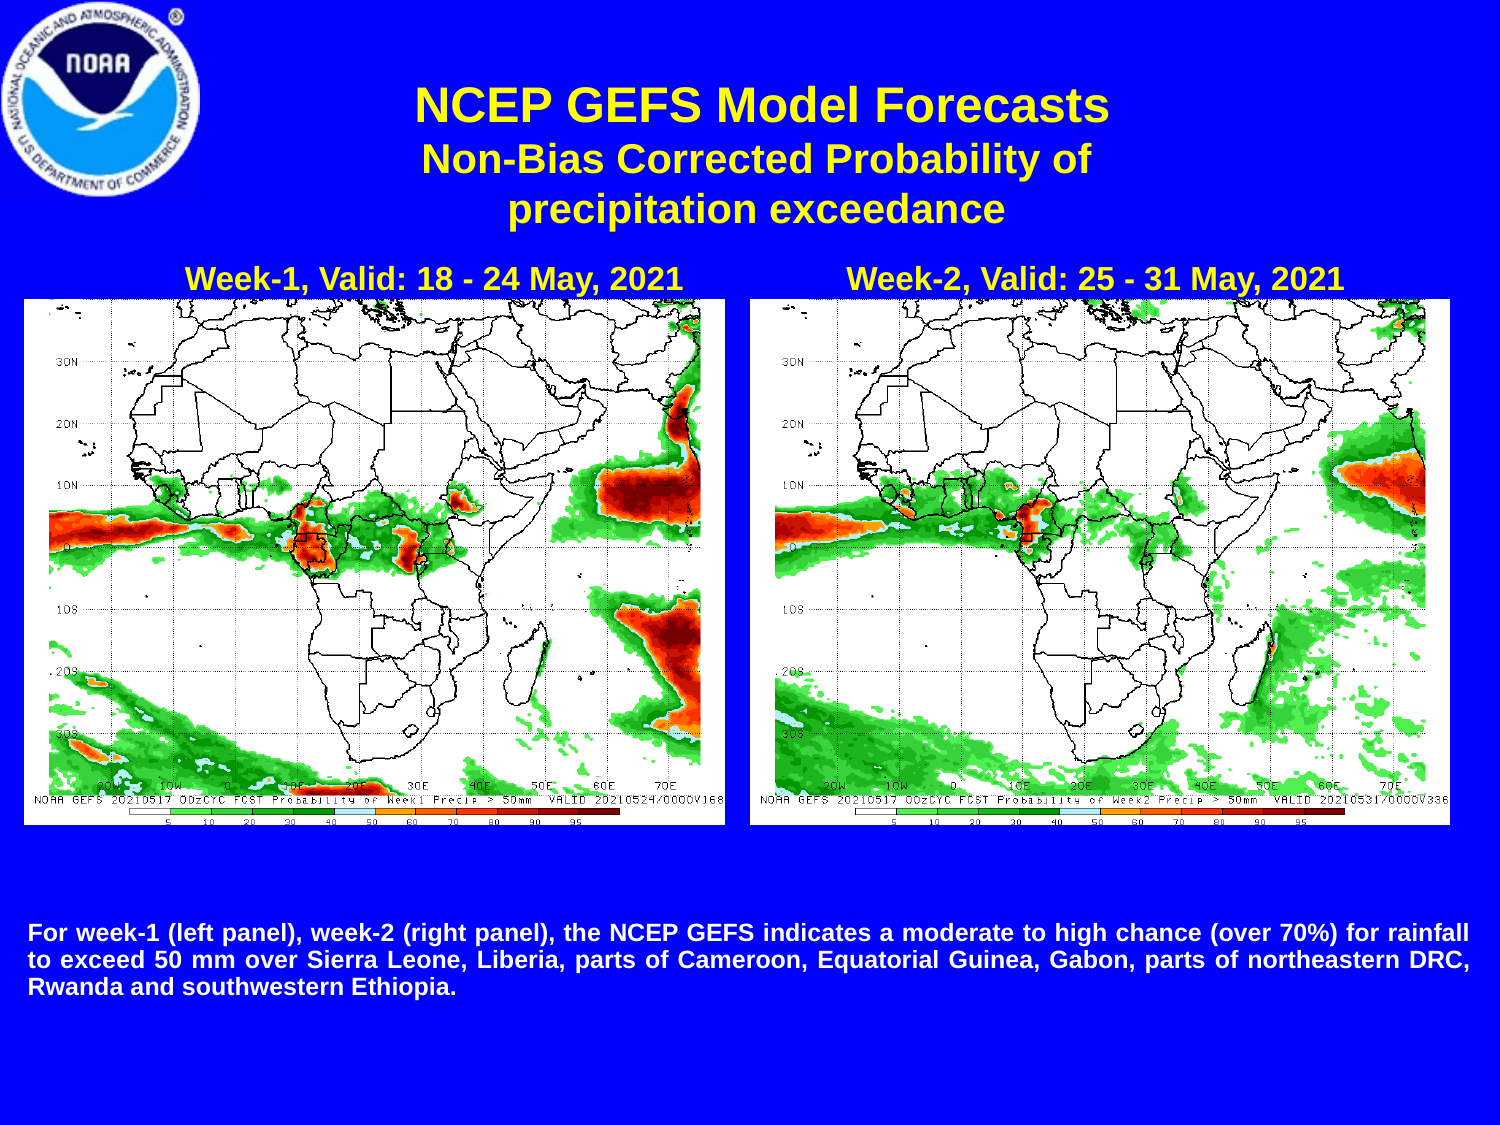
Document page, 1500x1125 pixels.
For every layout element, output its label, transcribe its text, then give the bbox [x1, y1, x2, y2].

text_box Week-1, Valid: 18 - 24 May, 2021 [169, 249, 700, 298]
picture [749, 299, 1451, 826]
text_box Week-2, Valid: 25 - 31 May, 2021 [831, 249, 1361, 298]
text_box For week-1 (left panel), week-2 (right panel), the NCEP GEFS indicates a moderate to high chance (over 70%) for rainfall to exceed 50 mm over Sierra Leone, Liberia, parts of Cameroon, Equatorial Guinea, Gabon, parts of northeastern DRC, Rwanda and southwestern Ethiopia. [12, 912, 1488, 1087]
picture [24, 299, 726, 826]
picture [0, 0, 200, 200]
text_box NCEP GEFS Model Forecasts Non-Bias Corrected Probability of precipitation exceedance [112, 29, 1413, 275]
